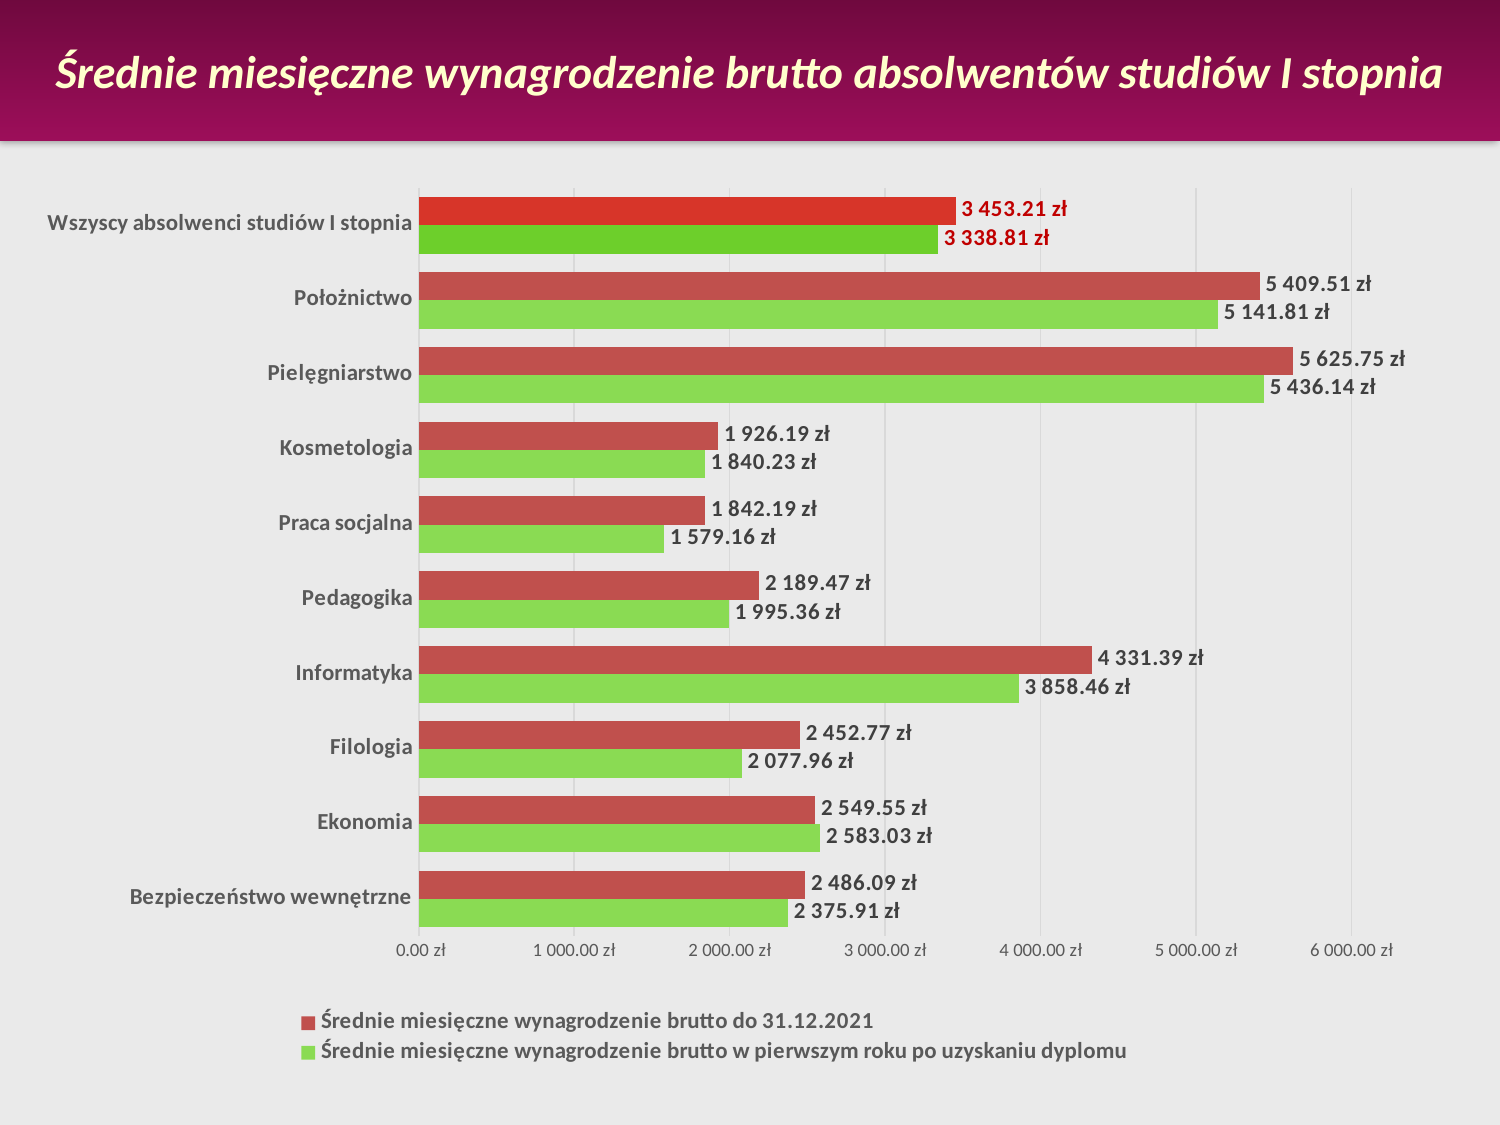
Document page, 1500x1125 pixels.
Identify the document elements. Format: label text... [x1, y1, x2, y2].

text_box Średnie miesięczne wynagrodzenie brutto absolwentów studiów I stopnia [0, 0, 1500, 143]
chart [18, 160, 1412, 1071]
